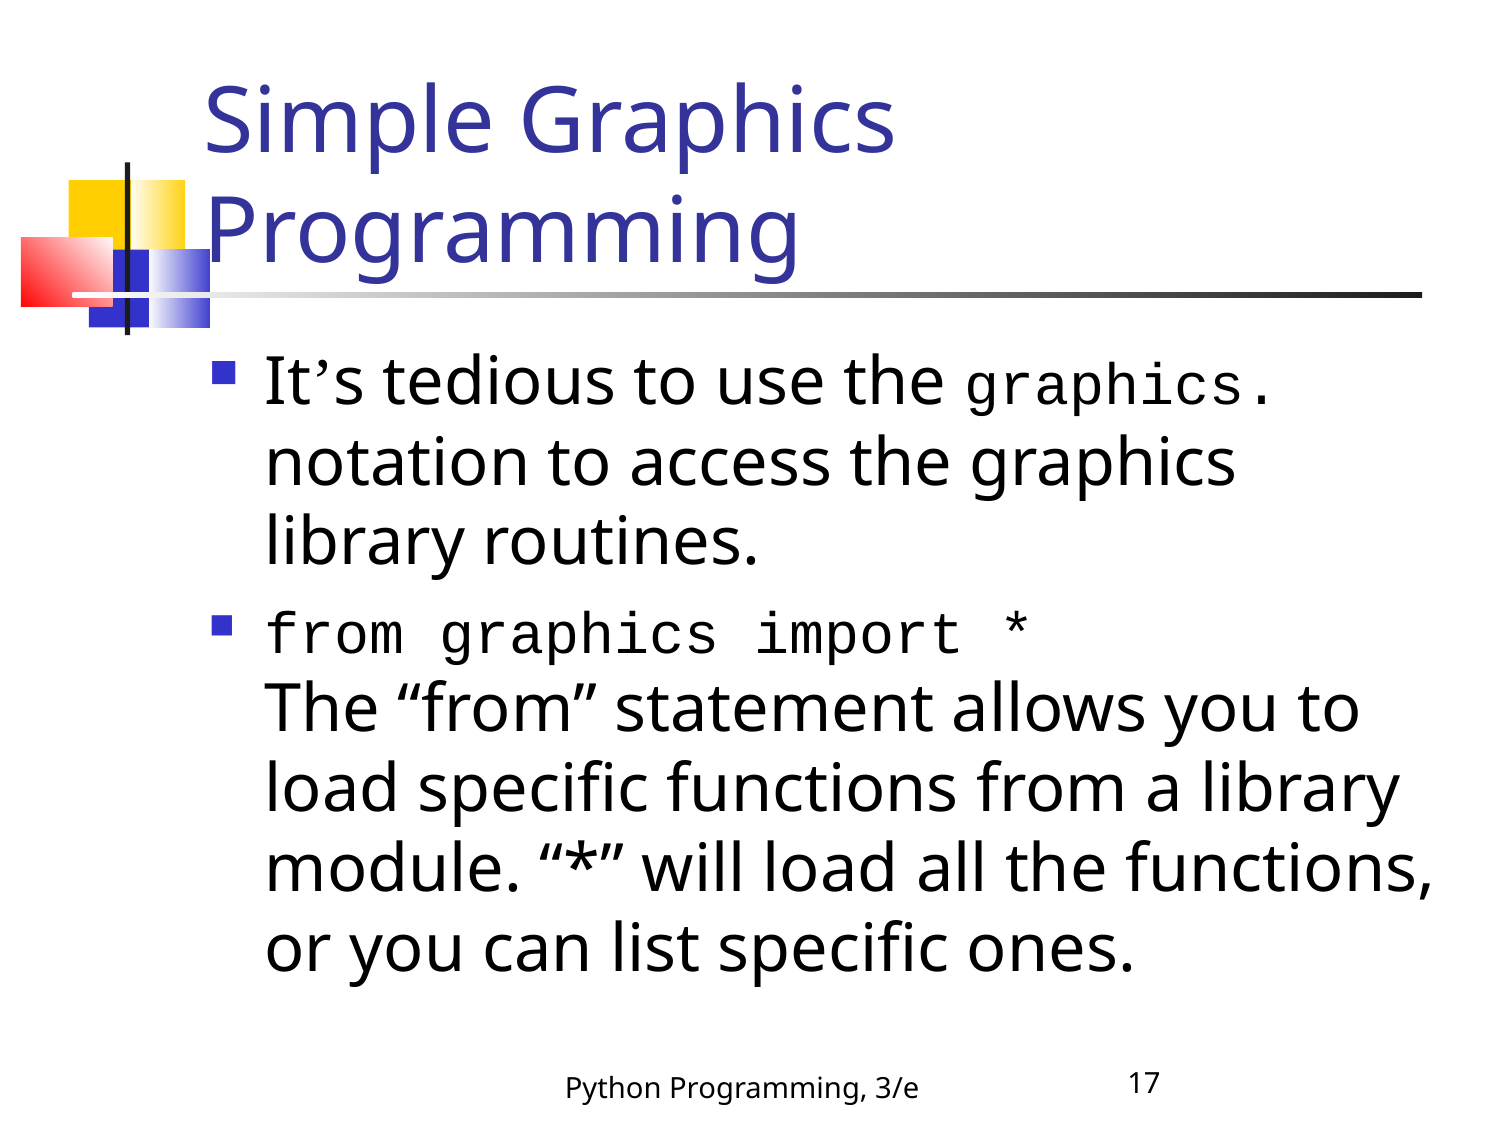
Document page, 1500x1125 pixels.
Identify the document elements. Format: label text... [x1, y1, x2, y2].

footer Python Programming, 3/e [549, 857, 1025, 1113]
slide_number 17 [1112, 1017, 1425, 1113]
text_box Simple Graphics Programming [188, 53, 1468, 289]
text_box It’s tedious to use the graphics. notation to access the graphics library routines. from graphics import * The “from” statement allows you to load specific functions from a library module. “*” will load all the functions, or you can list specific ones. [193, 330, 1469, 1073]
